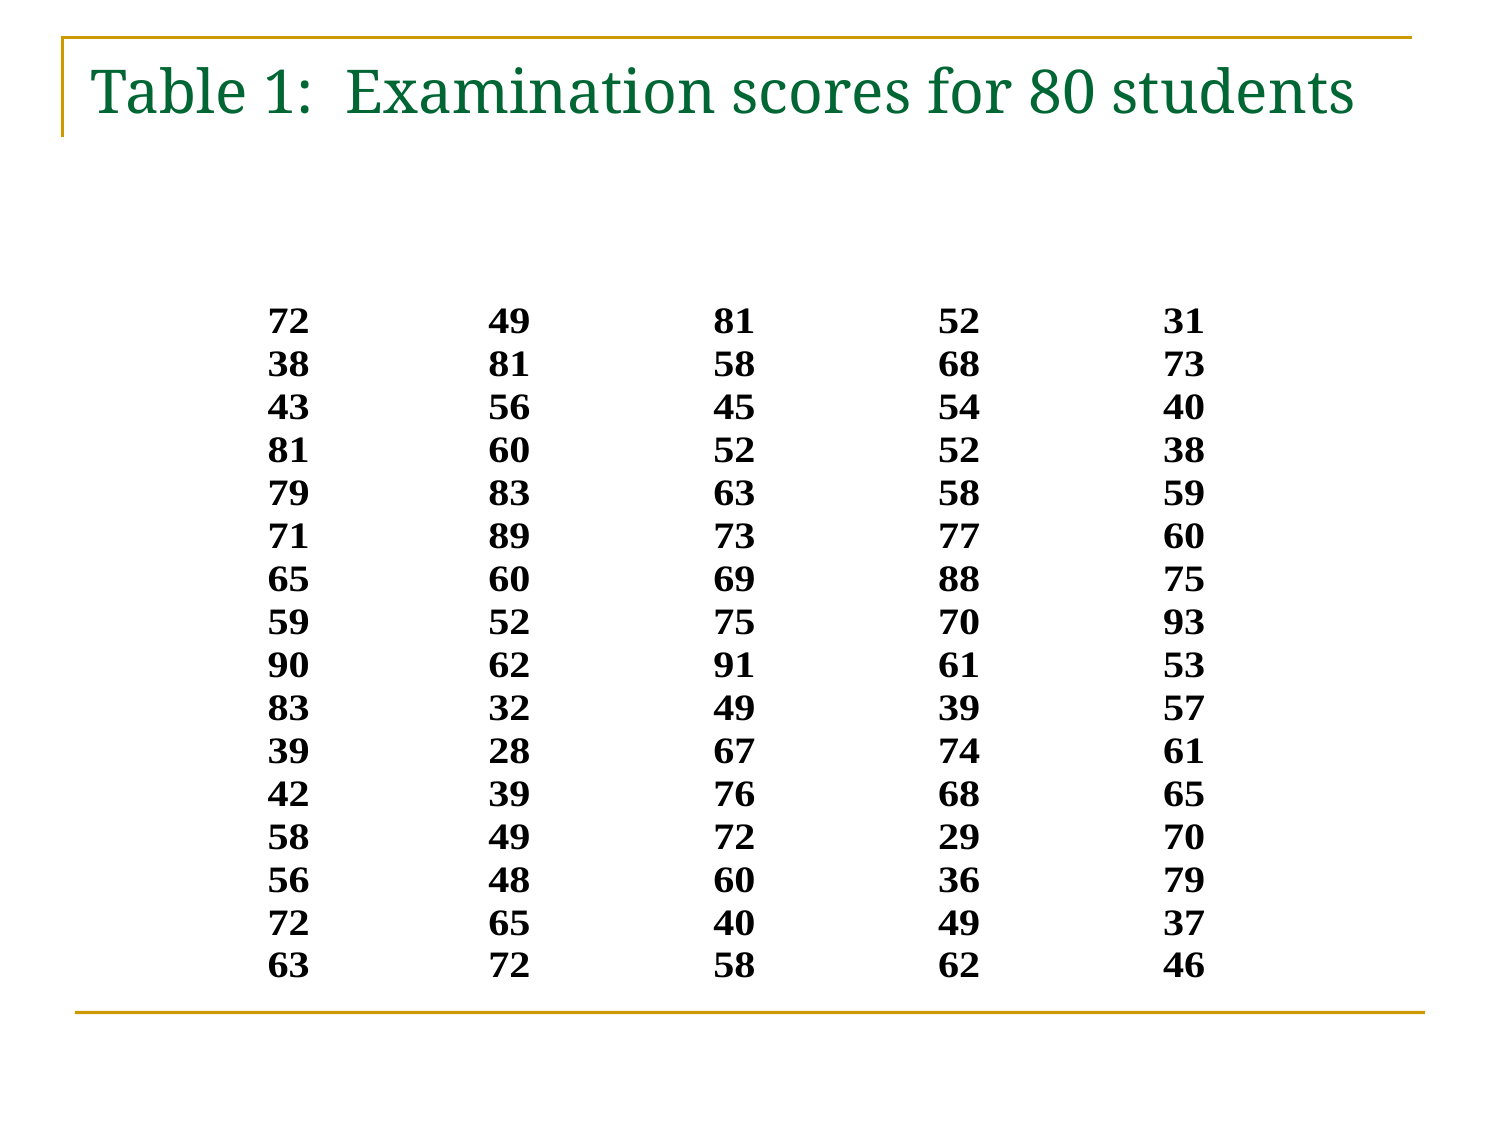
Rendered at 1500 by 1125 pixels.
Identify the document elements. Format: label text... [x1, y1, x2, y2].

title Table 1: Examination scores for 80 students [75, 45, 1425, 233]
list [237, 299, 1388, 1125]
